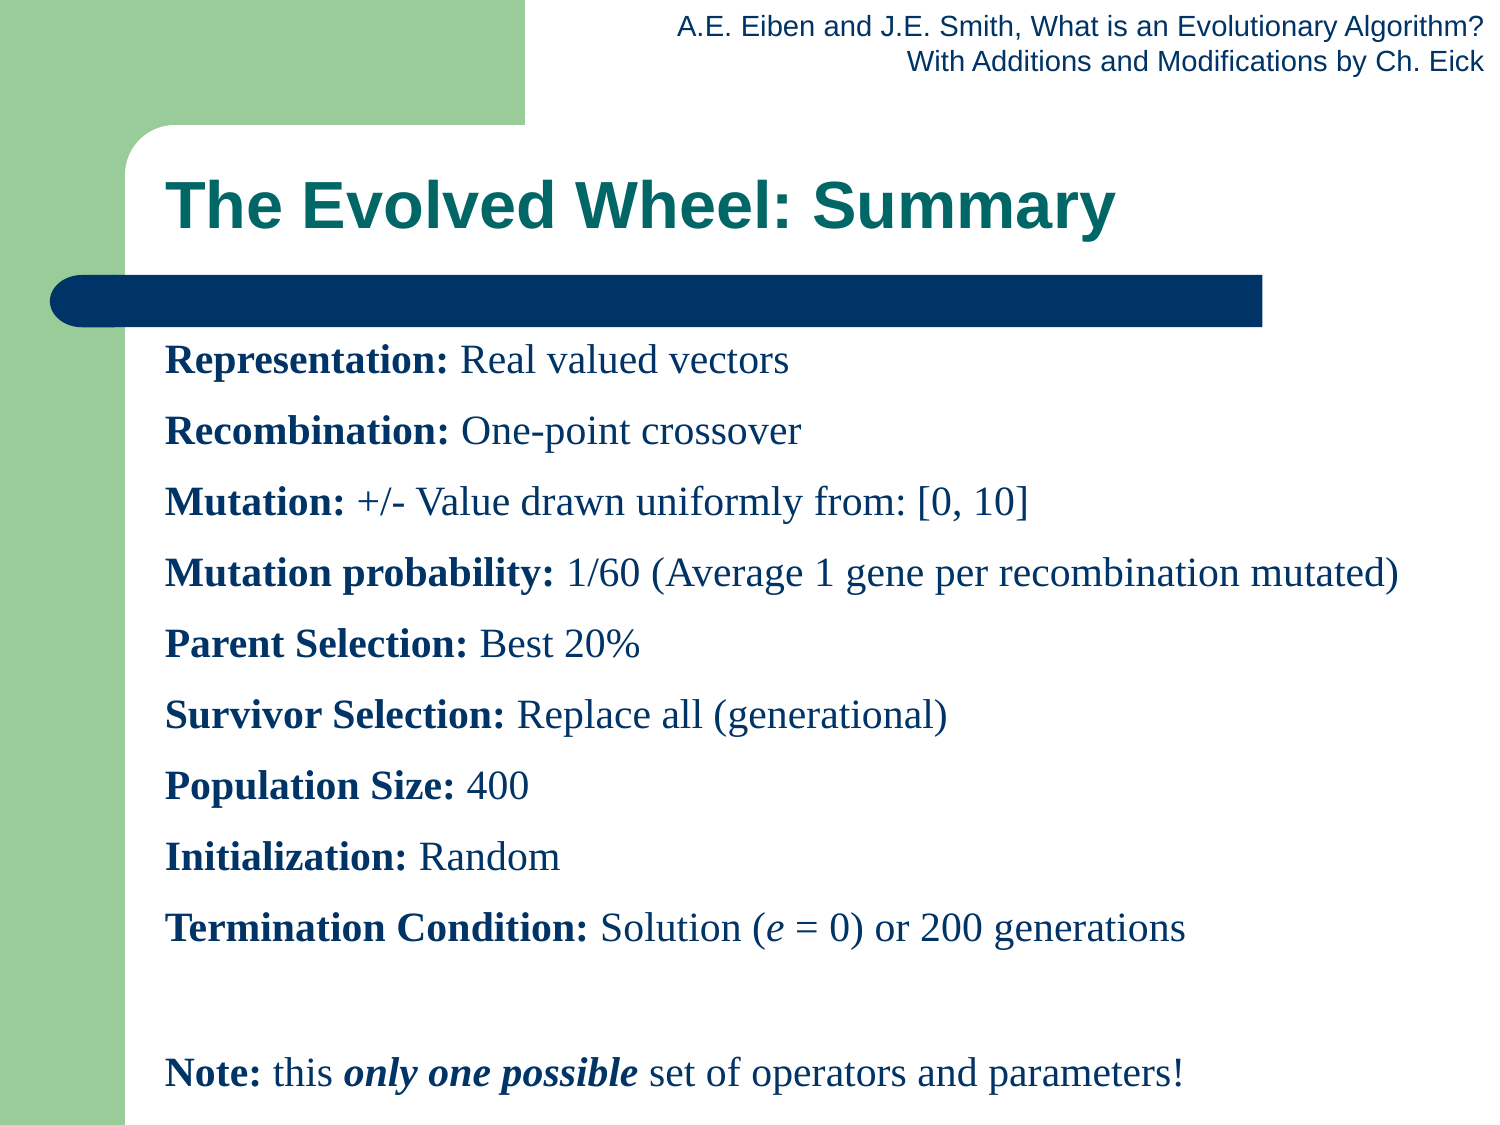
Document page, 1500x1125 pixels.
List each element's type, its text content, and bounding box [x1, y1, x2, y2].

title The Evolved Wheel: Summary [150, 162, 1463, 250]
text_box Note: this only one possible set of operators and parameters! [150, 1037, 1238, 1103]
text_box Representation: Real valued vectors Recombination: One-point crossover Mutation: +/- Value drawn uniformly from: [0, 10] Mutation probability: 1/60 (Average 1 gene per recombination mutated) Parent Selection: Best 20% Survivor Selection: Replace all (generational) Population Size: 400 Initialization: Random Termination Condition: Solution (e = 0) or 200 generations [150, 324, 1450, 957]
